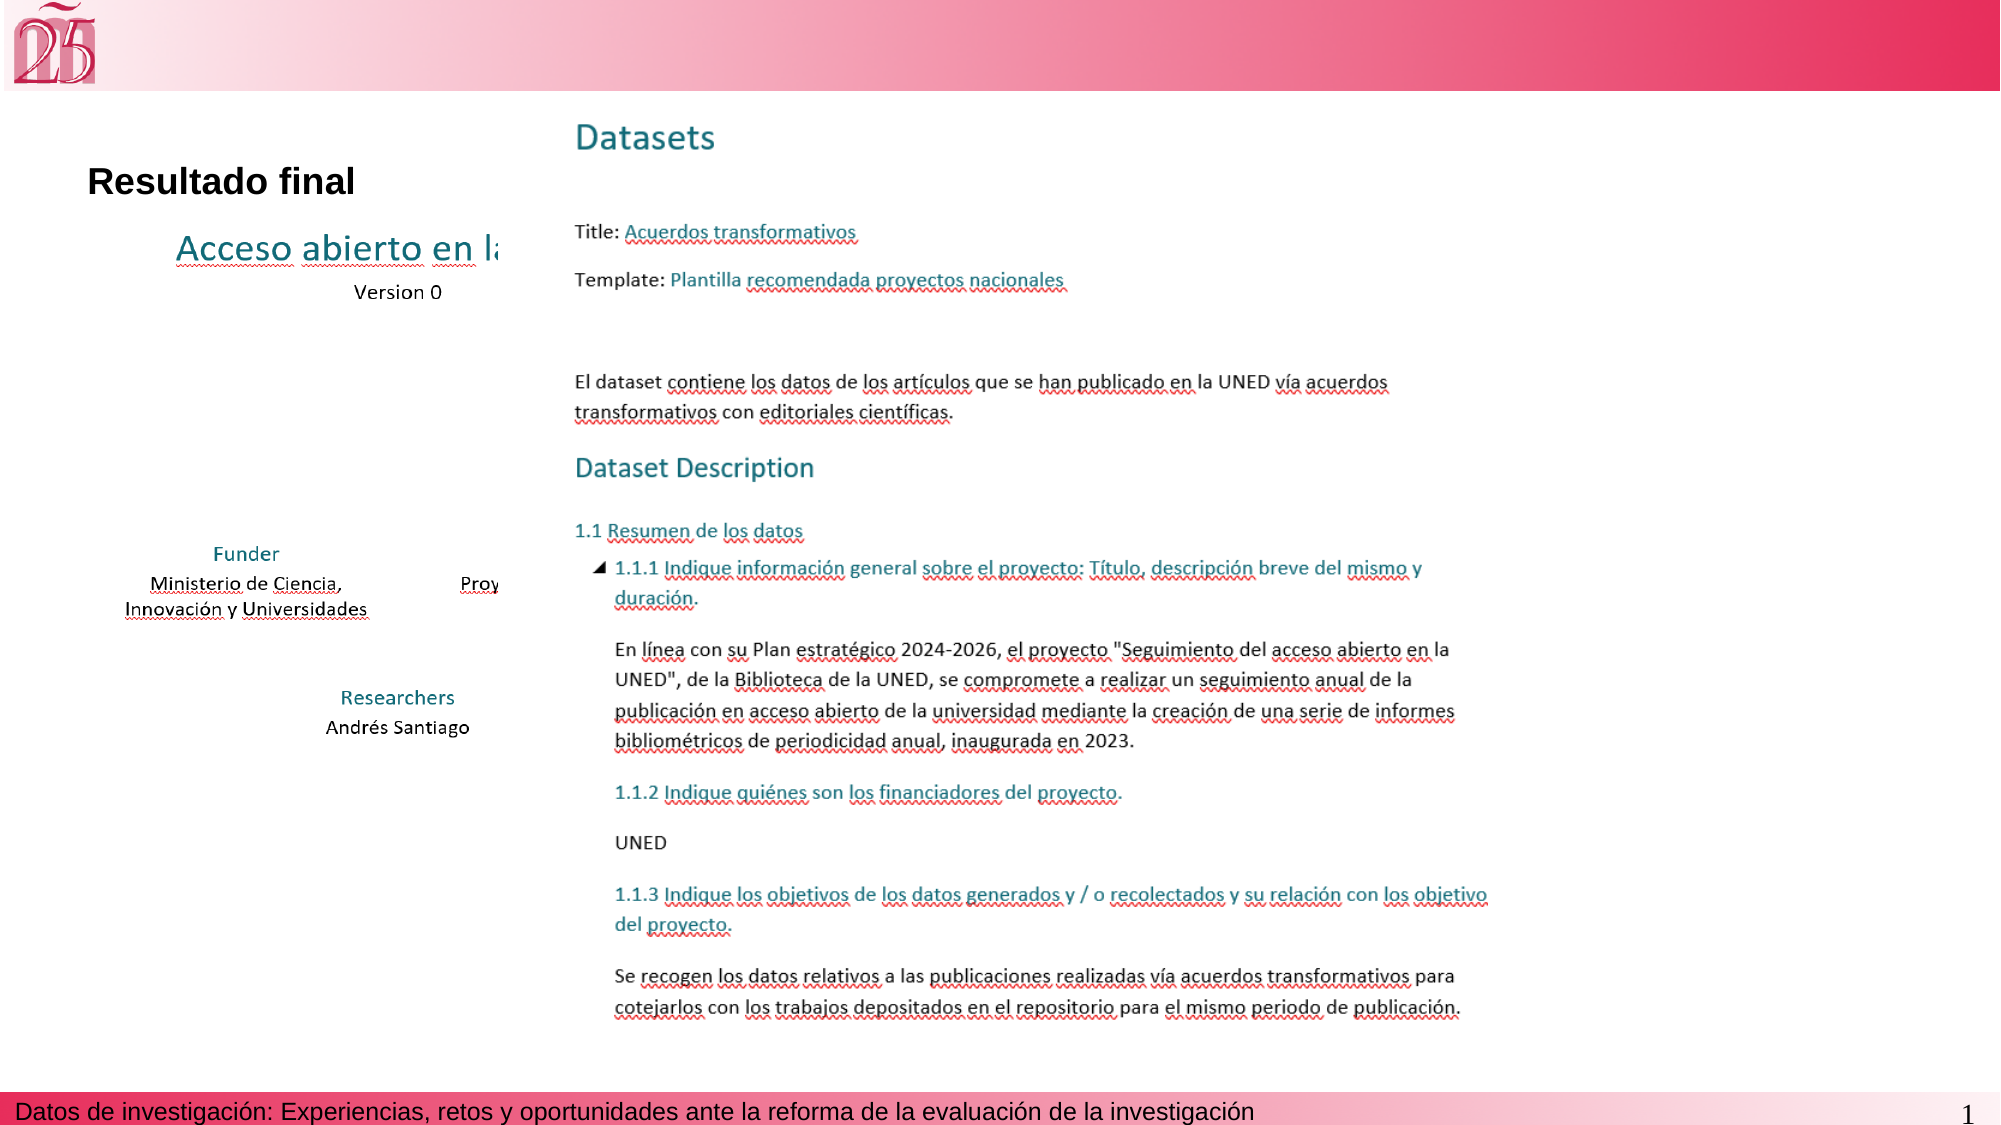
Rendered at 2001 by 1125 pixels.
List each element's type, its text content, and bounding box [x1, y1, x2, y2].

picture [0, 1092, 2000, 1125]
picture [4, 0, 2000, 91]
text_box Resultado final [72, 142, 493, 212]
picture [41, 92, 1489, 1033]
text_box [197, 118, 1789, 1059]
